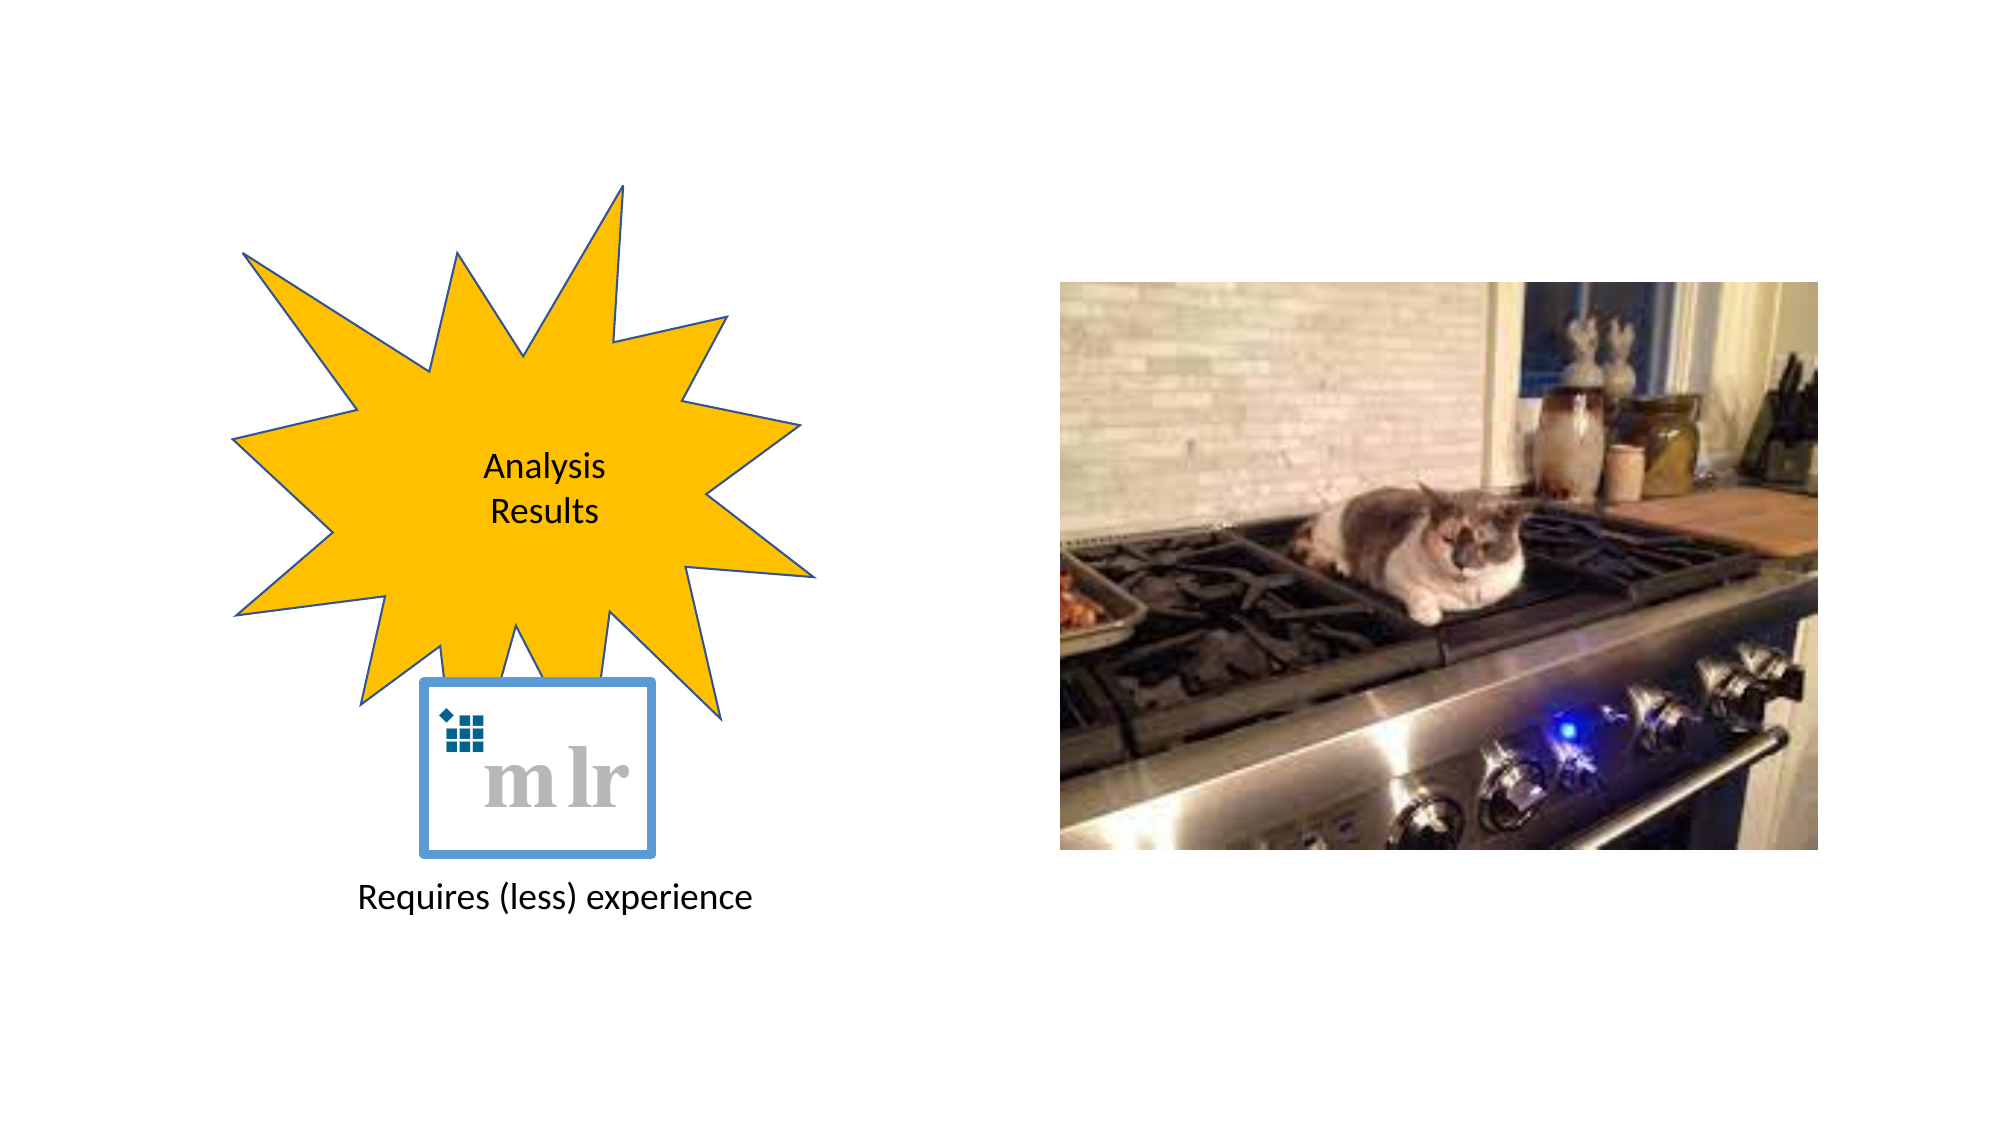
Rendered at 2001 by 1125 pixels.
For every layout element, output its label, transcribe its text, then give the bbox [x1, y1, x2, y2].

picture [1060, 282, 1818, 850]
picture [428, 686, 647, 850]
text_box Requires (less) experience [342, 865, 769, 925]
text_box [230, 184, 817, 722]
text_box Analysis Results [468, 433, 622, 539]
